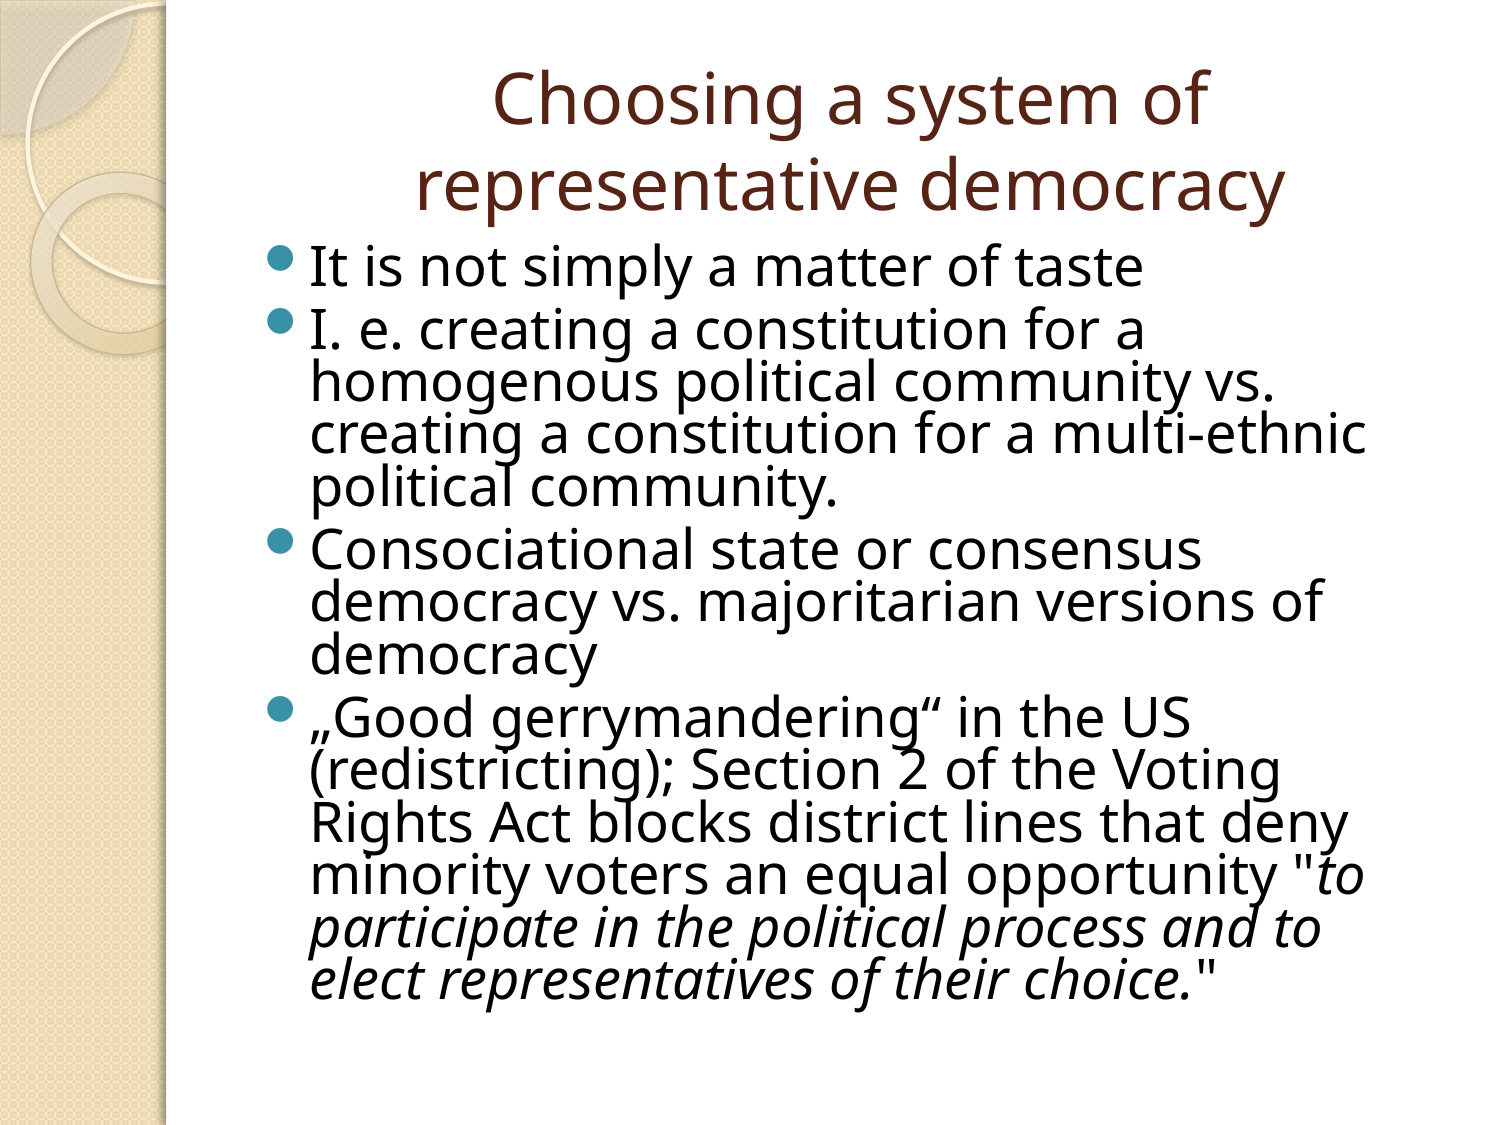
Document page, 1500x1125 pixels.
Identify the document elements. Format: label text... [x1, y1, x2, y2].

list It is not simply a matter of taste I. e. creating a constitution for a homogenous political community vs. creating a constitution for a multi-ethnic political community. Consociational state or consensus democracy vs. majoritarian versions of democracy „Good gerrymandering“ in the US (redistricting); Section 2 of the Voting Rights Act blocks district lines that deny minority voters an equal opportunity "to participate in the political process and to elect representatives of their choice." [235, 237, 1466, 1025]
title Choosing a system of representative democracy [235, 45, 1466, 233]
